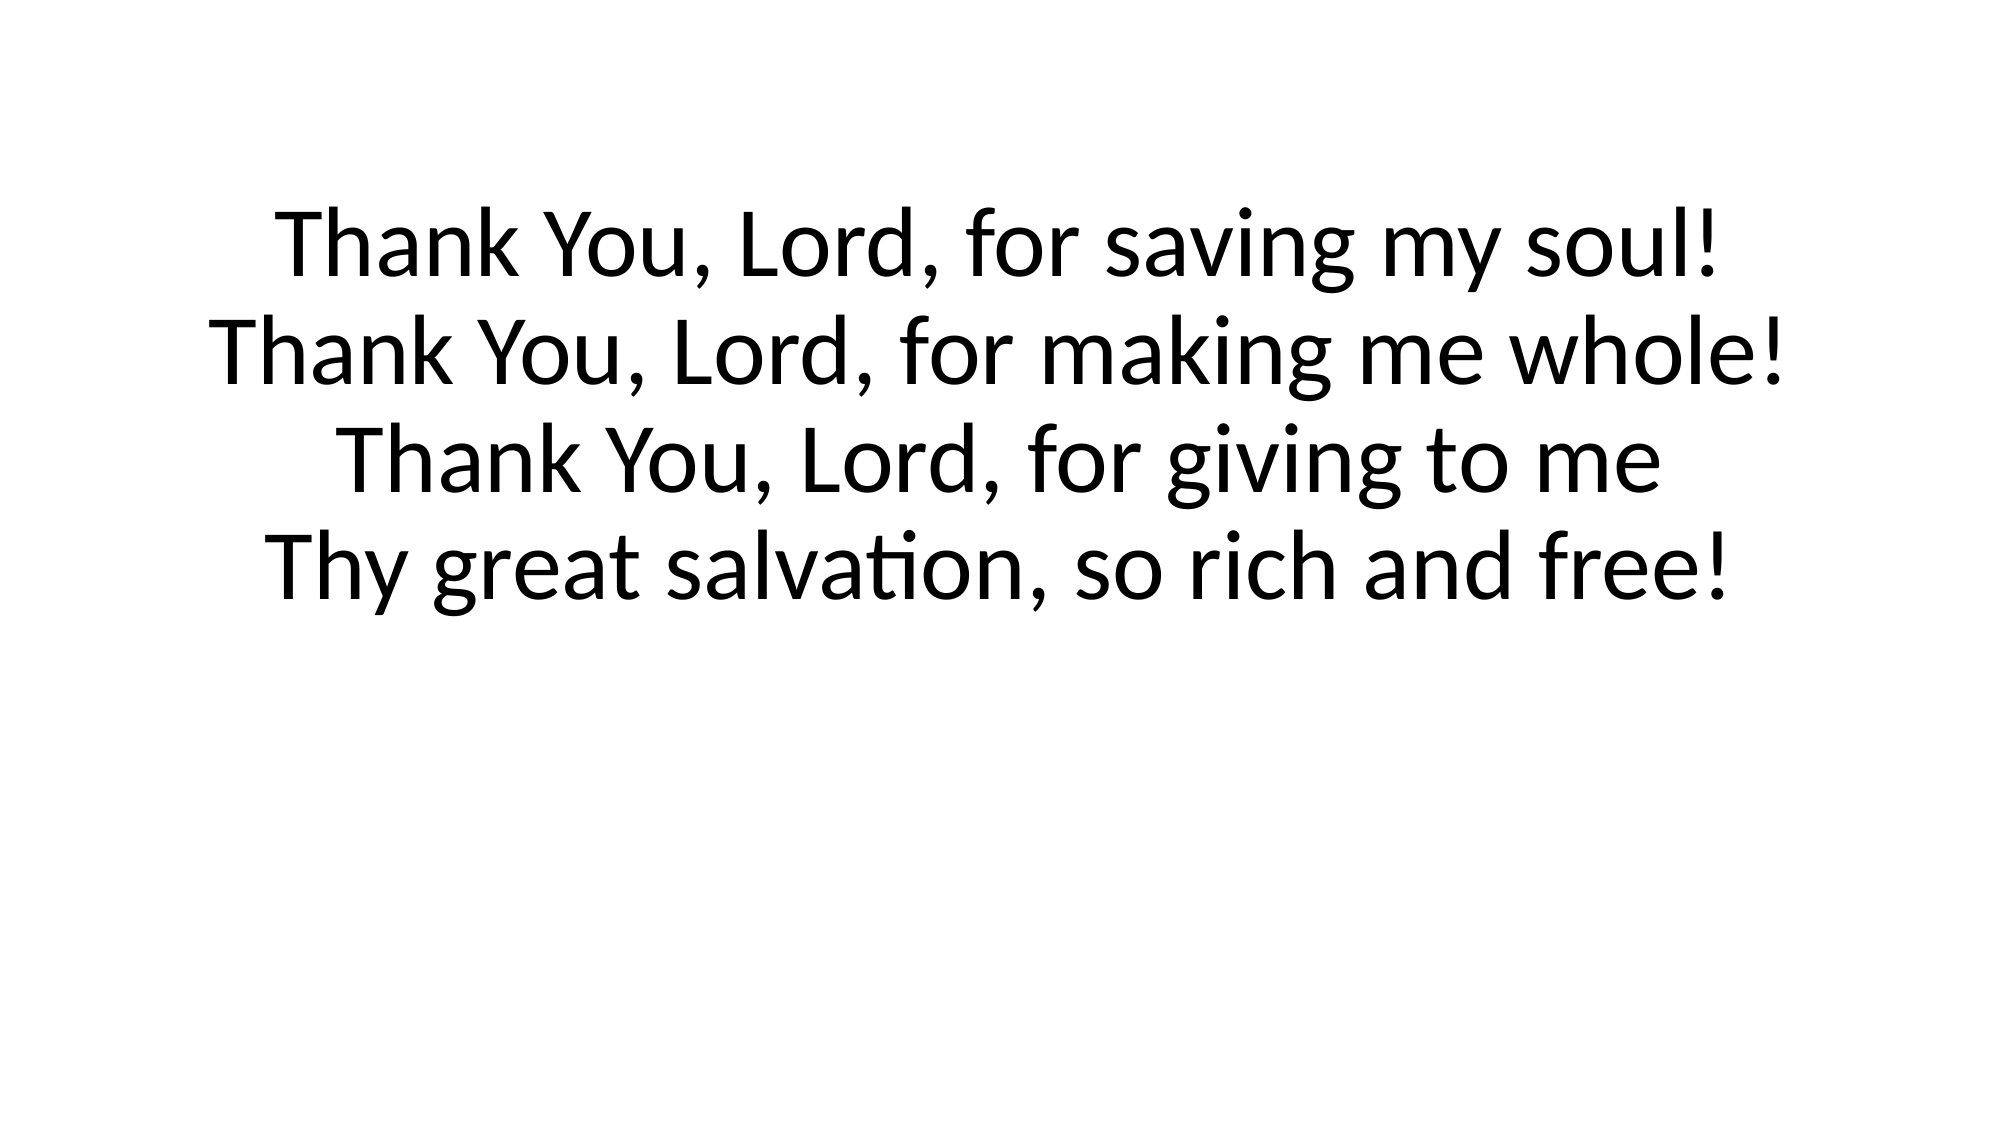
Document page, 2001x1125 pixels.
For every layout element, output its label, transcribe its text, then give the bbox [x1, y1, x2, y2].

subtitle Thank You, Lord, for saving my soul! Thank You, Lord, for making me whole! Thank You, Lord, for giving to me Thy great salvation, so rich and free! [99, 62, 1900, 1050]
